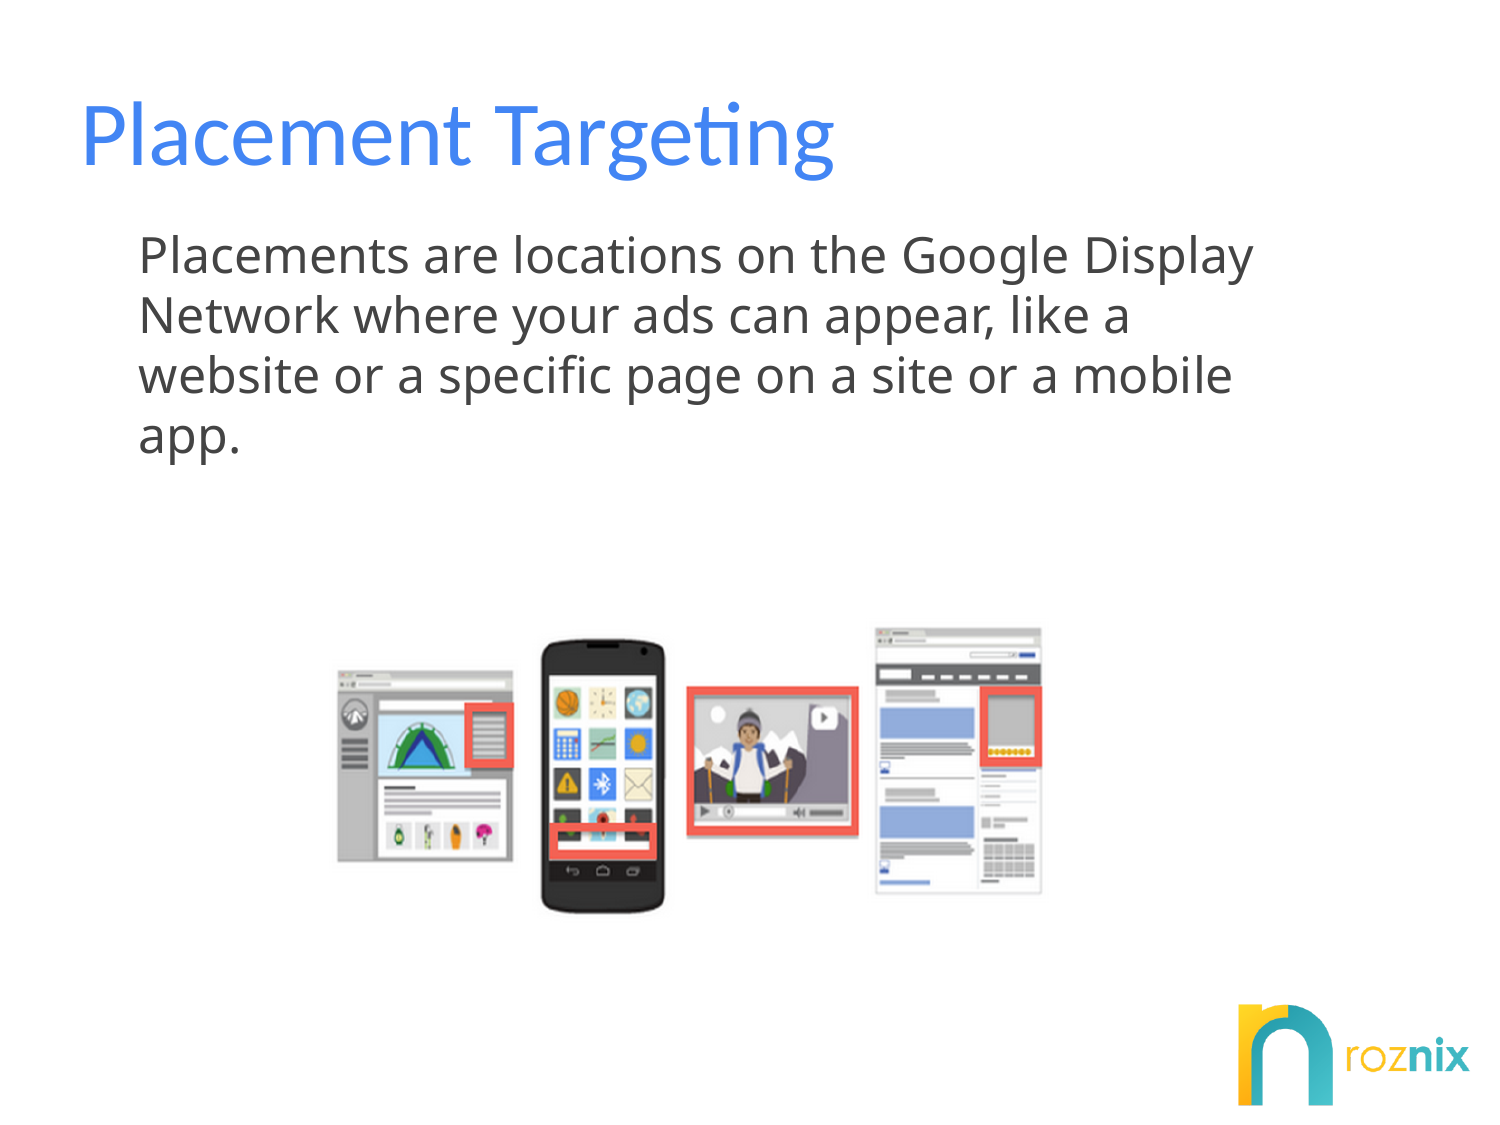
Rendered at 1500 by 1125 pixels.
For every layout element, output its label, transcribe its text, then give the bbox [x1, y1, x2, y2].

picture [253, 562, 1141, 973]
text_box Placement Targeting [64, 66, 1281, 199]
text_box Placements are locations on the Google Display Network where your ads can appear, like a website or a specific page on a site or a mobile app. [123, 208, 1341, 587]
picture [1237, 1003, 1471, 1107]
